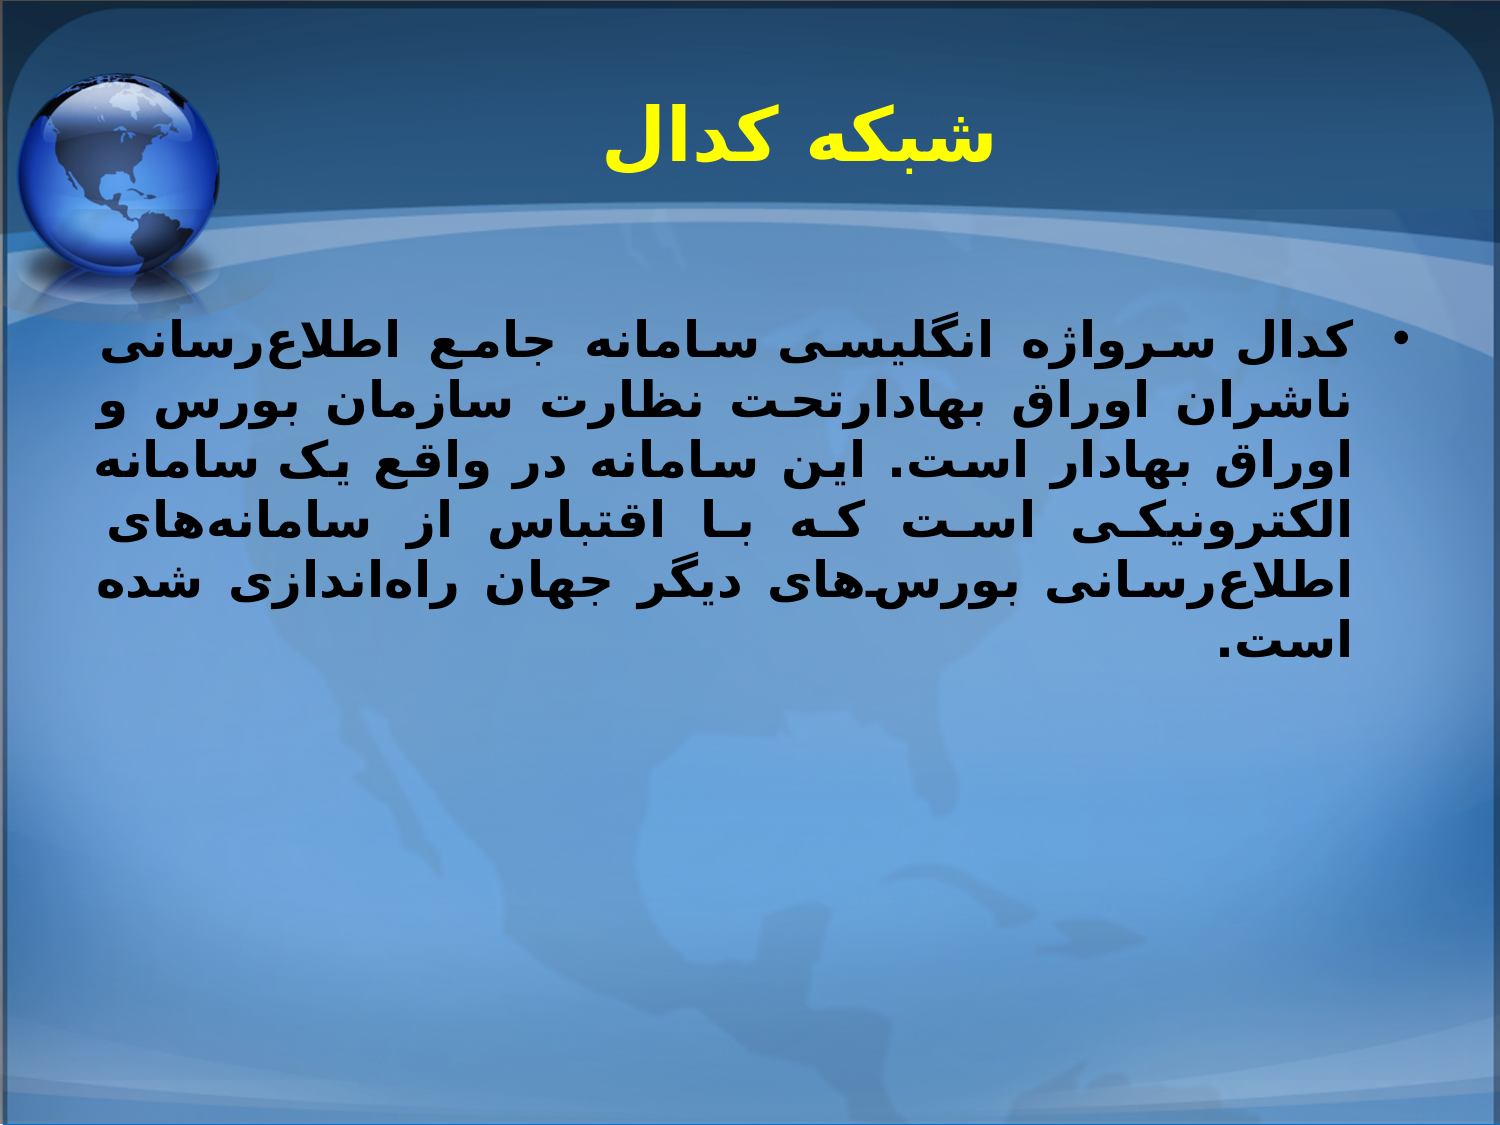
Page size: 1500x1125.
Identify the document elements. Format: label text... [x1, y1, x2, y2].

list کدال سرواژه انگلیسی سامانه جامع اطلاع‌رسانی ناشران اوراق بهادارتحت نظارت سازمان بورس و اوراق بهادار است. این سامانه در واقع یک سامانه الکترونیکی است که با اقتباس از سامانه‌های اطلاع‌رسانی بورس‌های دیگر جهان راه‌اندازی شده است. [75, 299, 1425, 1005]
title شبکه کدال [174, 37, 1425, 225]
picture [0, 0, 1500, 1125]
